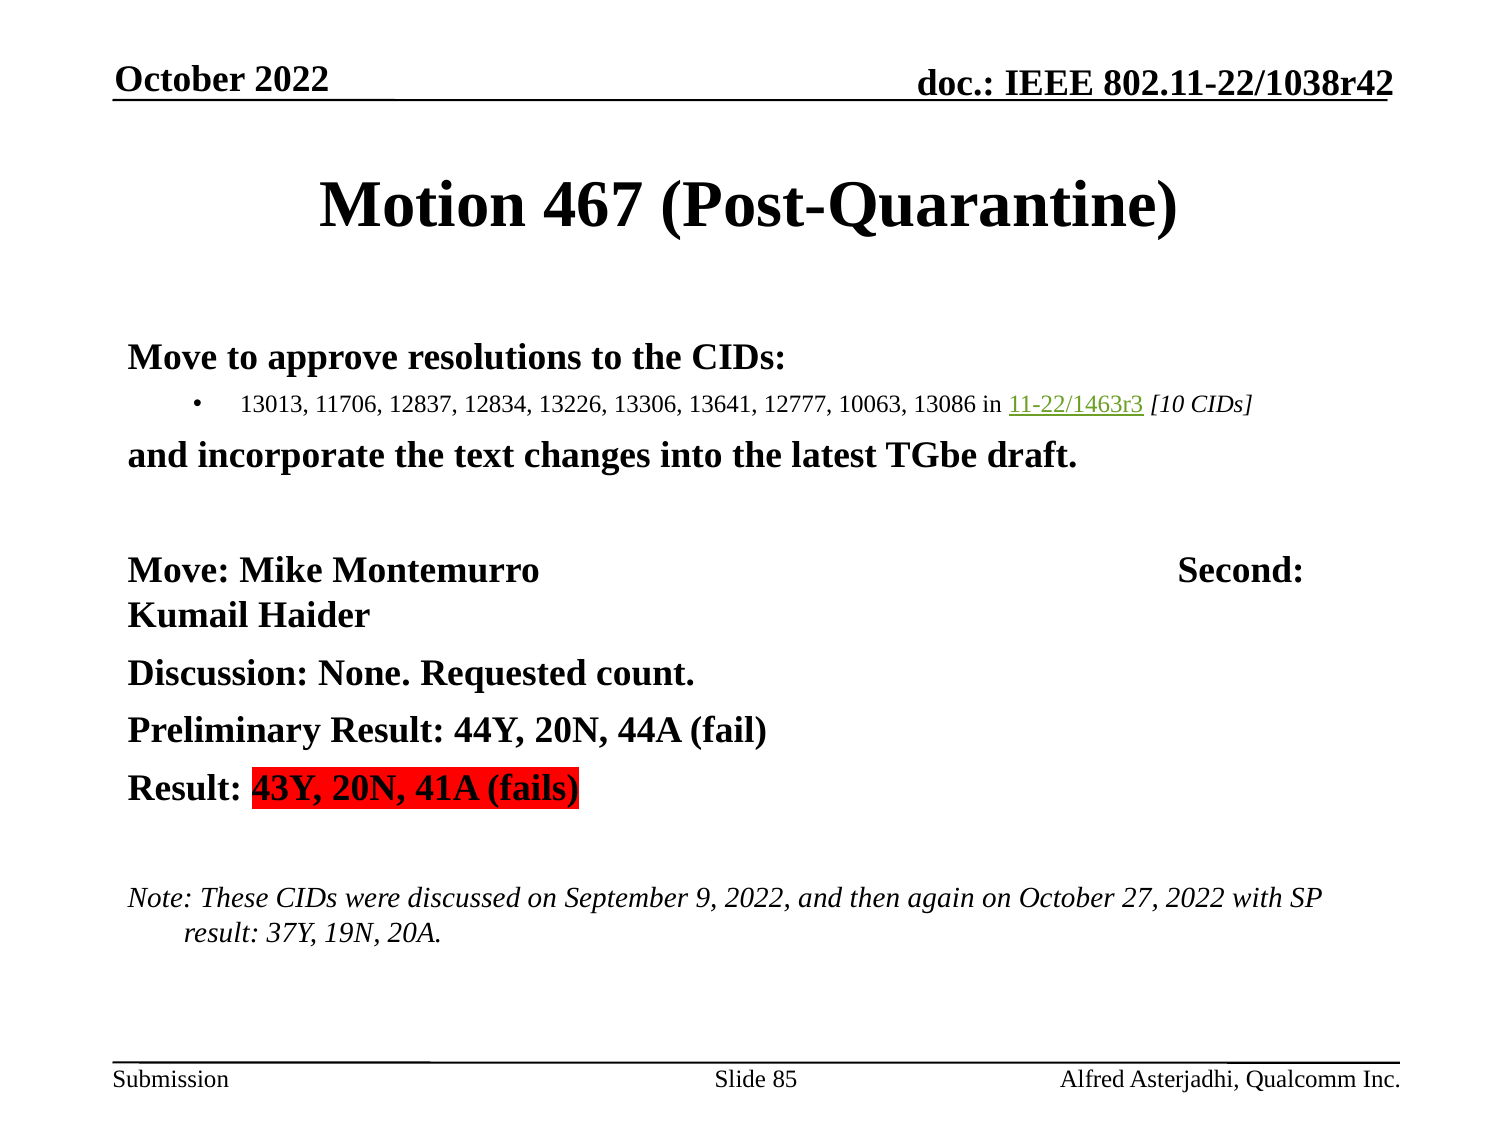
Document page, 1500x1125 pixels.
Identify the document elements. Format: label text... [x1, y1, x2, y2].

footer Alfred Asterjadhi, Qualcomm Inc. [878, 1061, 1402, 1093]
title Motion 467 (Post-Quarantine) [112, 112, 1388, 288]
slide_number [114, 54, 423, 100]
slide_number Slide 85 [712, 1061, 800, 1123]
list Move to approve resolutions to the CIDs: 13013, 11706, 12837, 12834, 13226, 13306, 13641, 12777, 10063, 13086 in 11-22/1463r3 [10 CIDs] and incorporate the text changes into the latest TGbe draft. Move: Mike Montemurro Second: Kumail Haider Discussion: None. Requested count. Preliminary Result: 44Y, 20N, 44A (fail) Result: 43Y, 20N, 41A (fails) Note: These CIDs were discussed on September 9, 2022, and then again on October 27, 2022 with SP result: 37Y, 19N, 20A. [112, 324, 1388, 1063]
